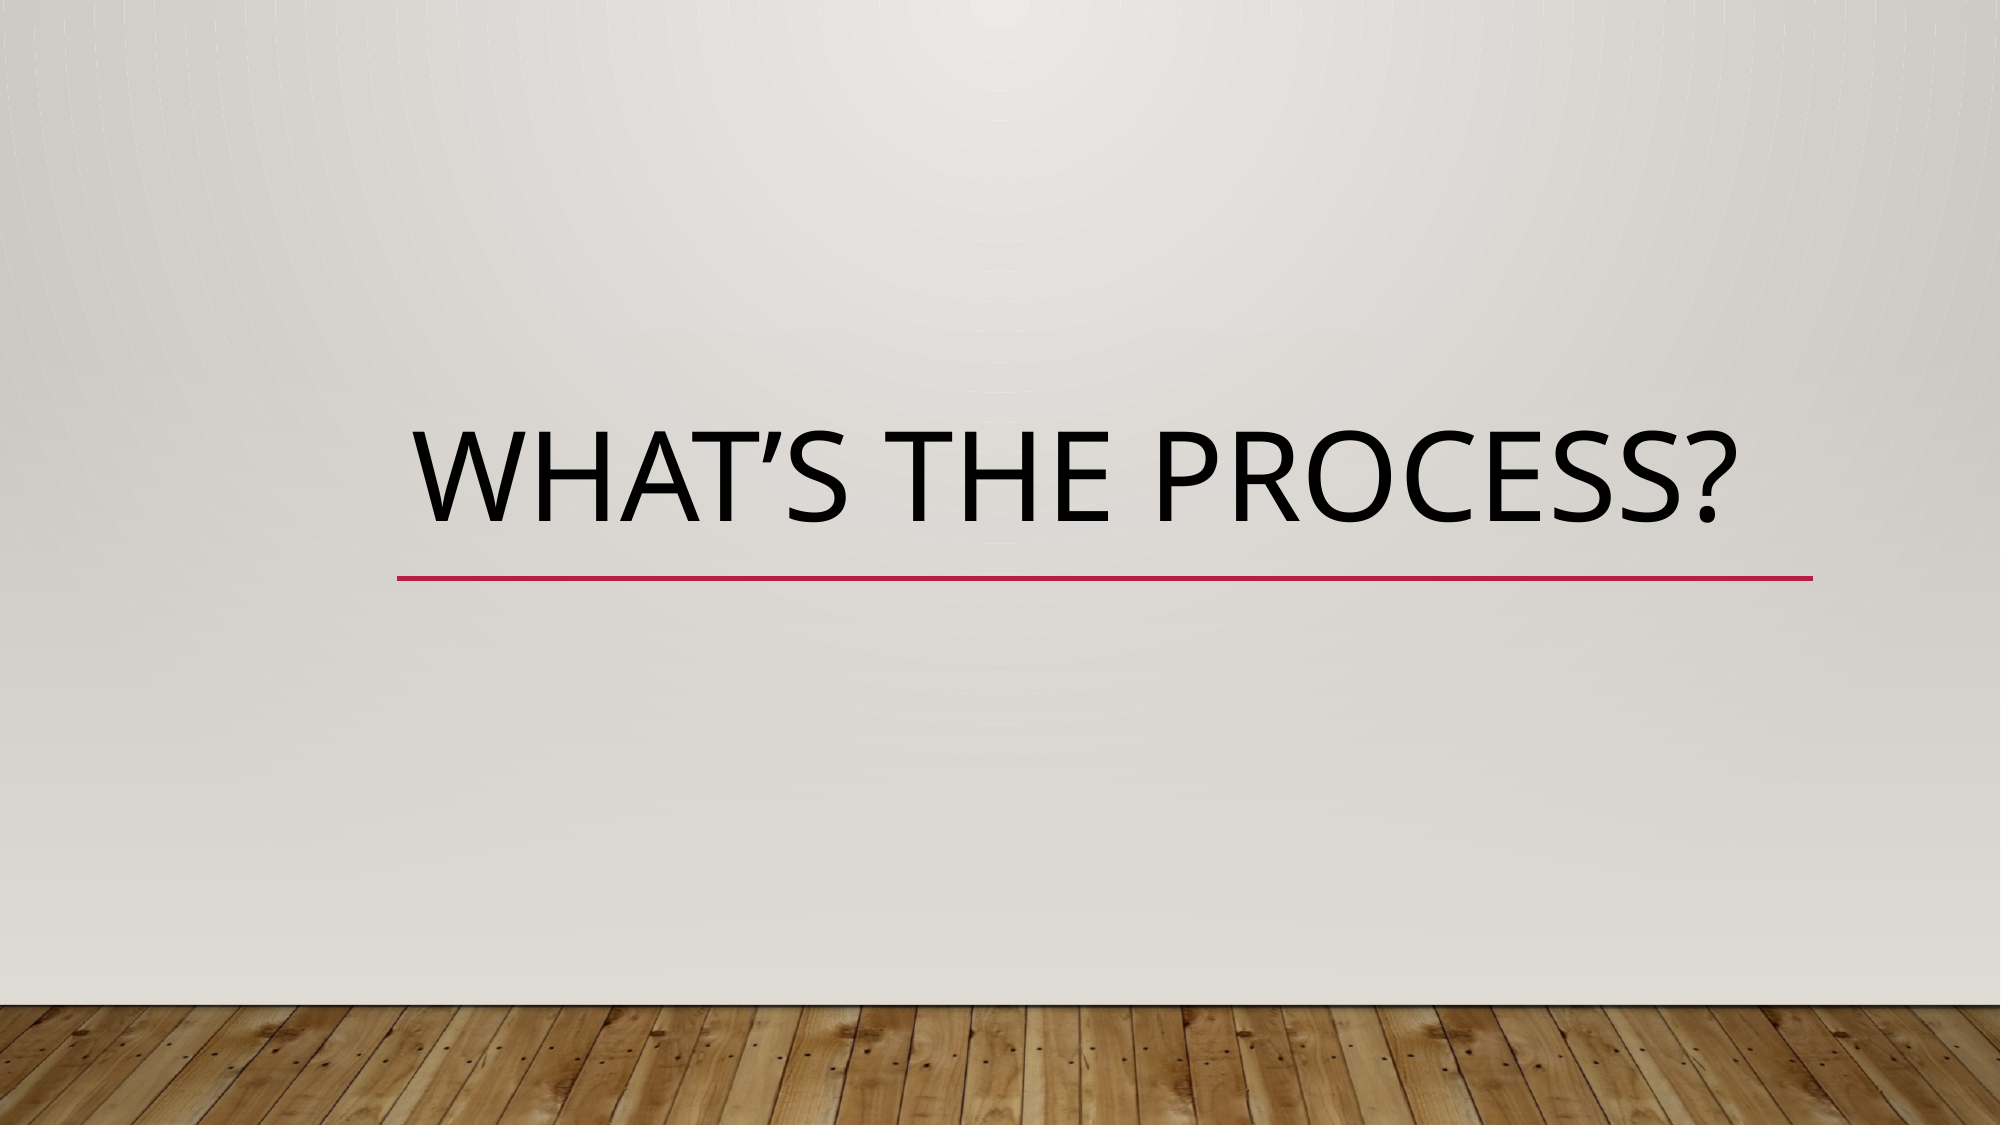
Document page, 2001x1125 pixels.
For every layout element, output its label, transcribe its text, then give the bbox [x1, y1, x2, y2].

picture [0, 1005, 2000, 1125]
title What’s the process? [396, 131, 1814, 549]
